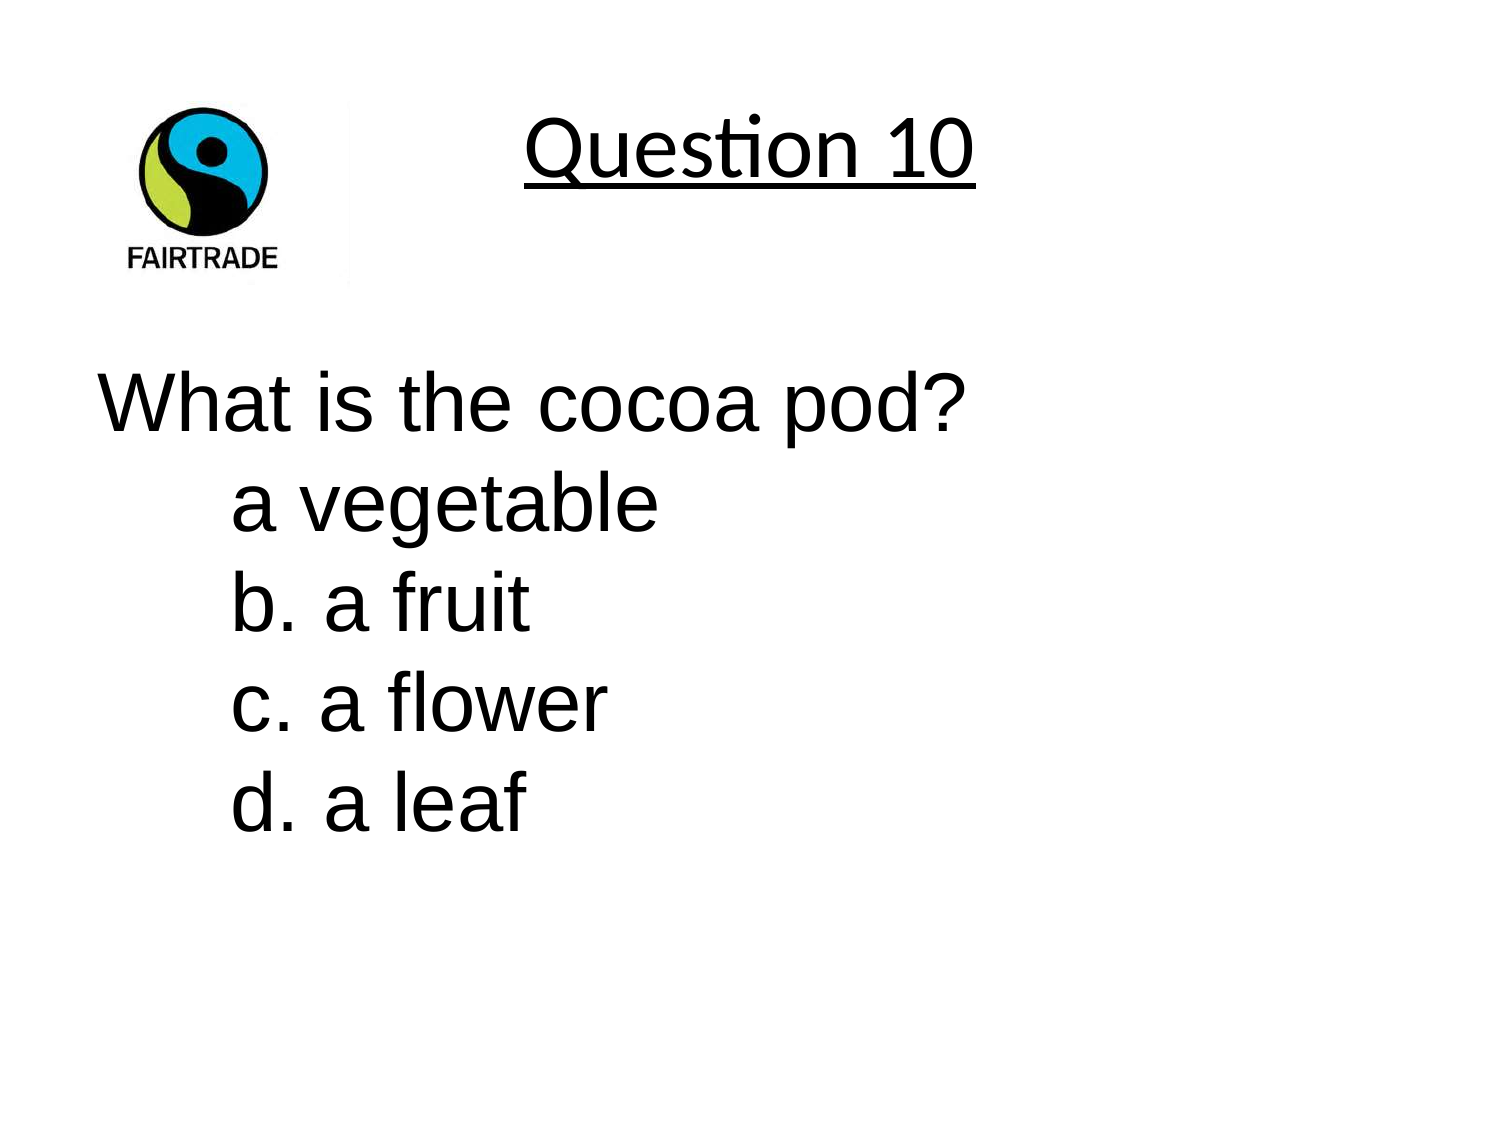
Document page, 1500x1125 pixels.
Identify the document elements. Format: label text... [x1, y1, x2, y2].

picture [64, 101, 351, 291]
text_box What is the cocoa pod? a vegetable b. a fruit c. a flower d. a leaf [82, 340, 1500, 856]
text_box Question 10 [0, 78, 1500, 203]
